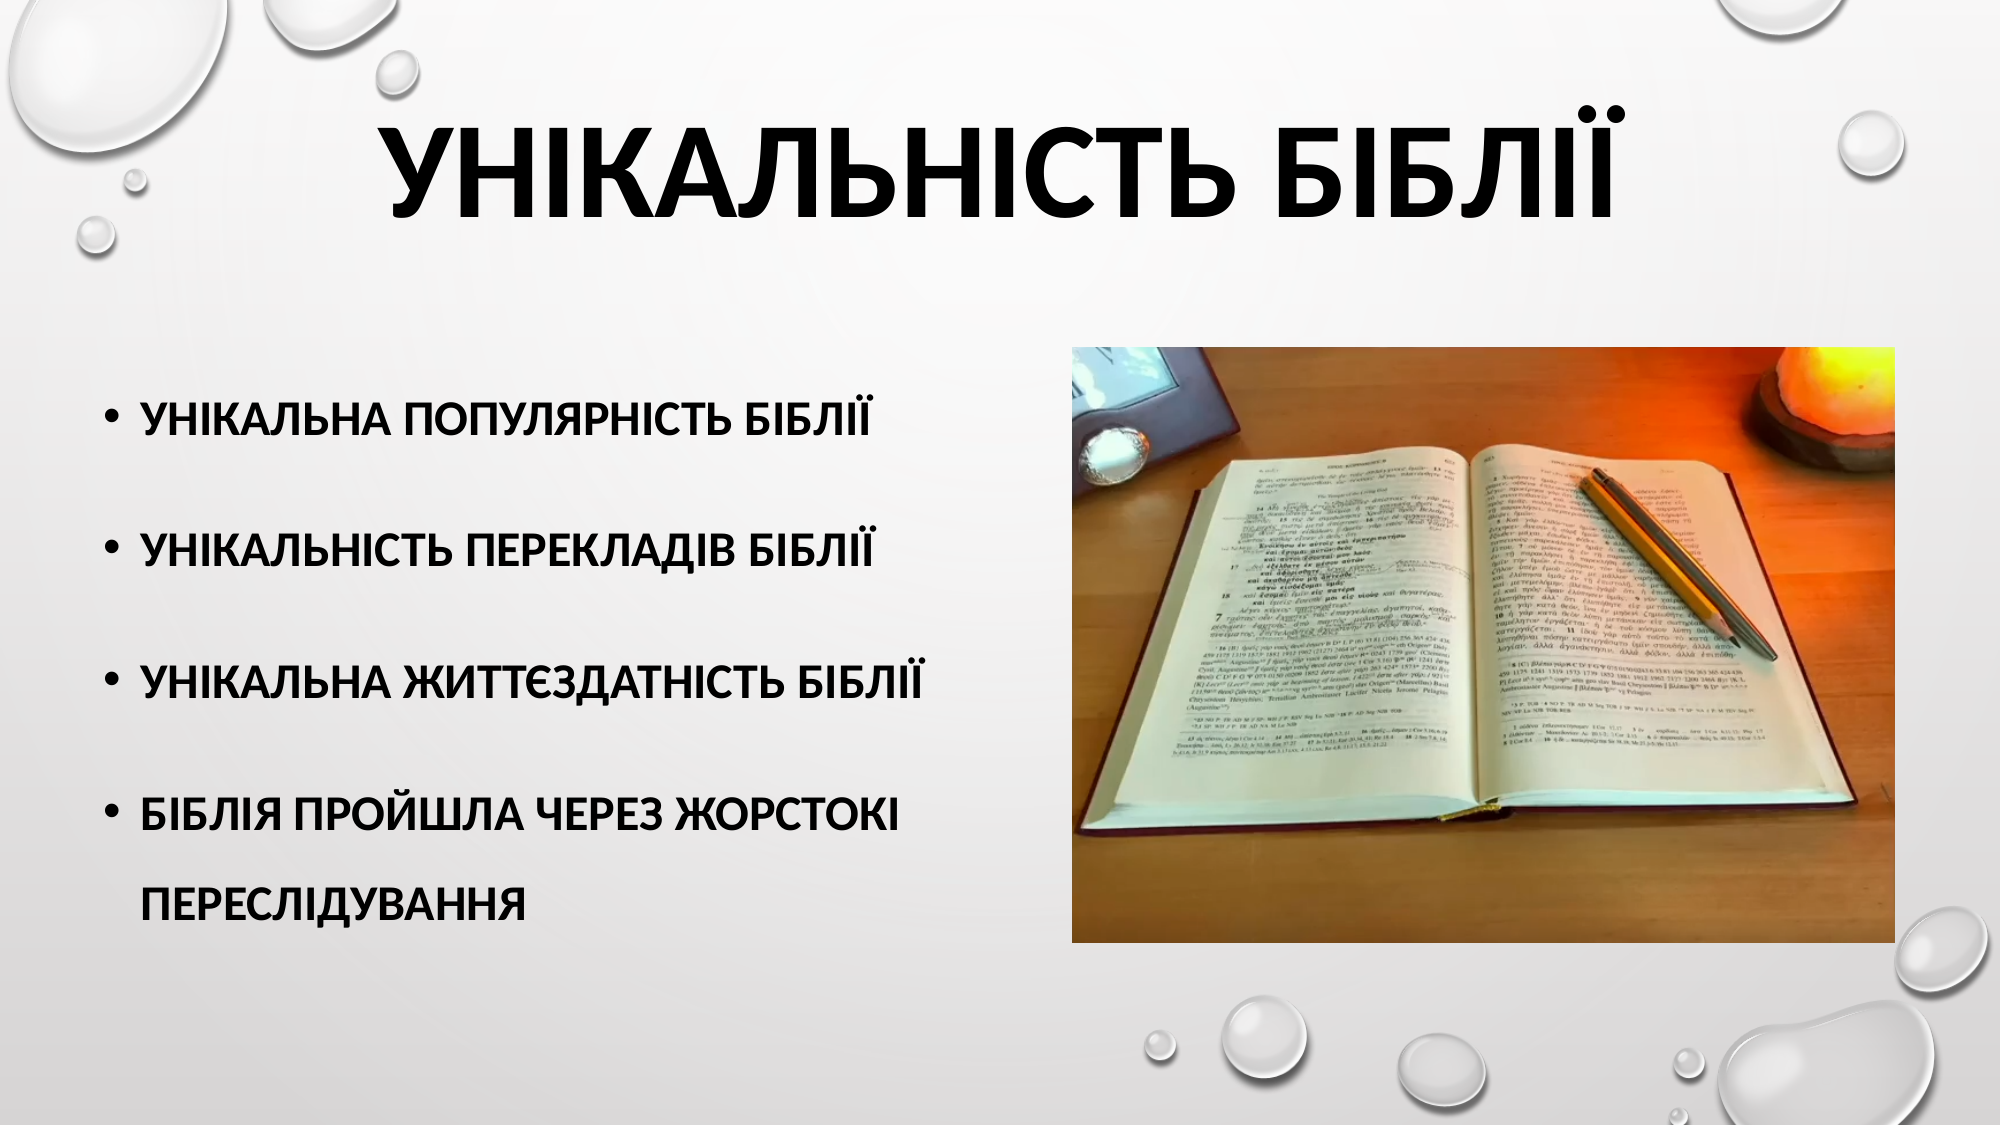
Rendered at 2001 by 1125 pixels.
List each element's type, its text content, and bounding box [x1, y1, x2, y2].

list Унікальна популярність Біблії Унікальність перекладів Біблії Унікальна життєздатність Біблії Біблія пройшла через жорстокі переслідування [88, 347, 1040, 1083]
picture [0, 0, 2000, 1125]
title Унікальність Біблії [149, 42, 1851, 305]
